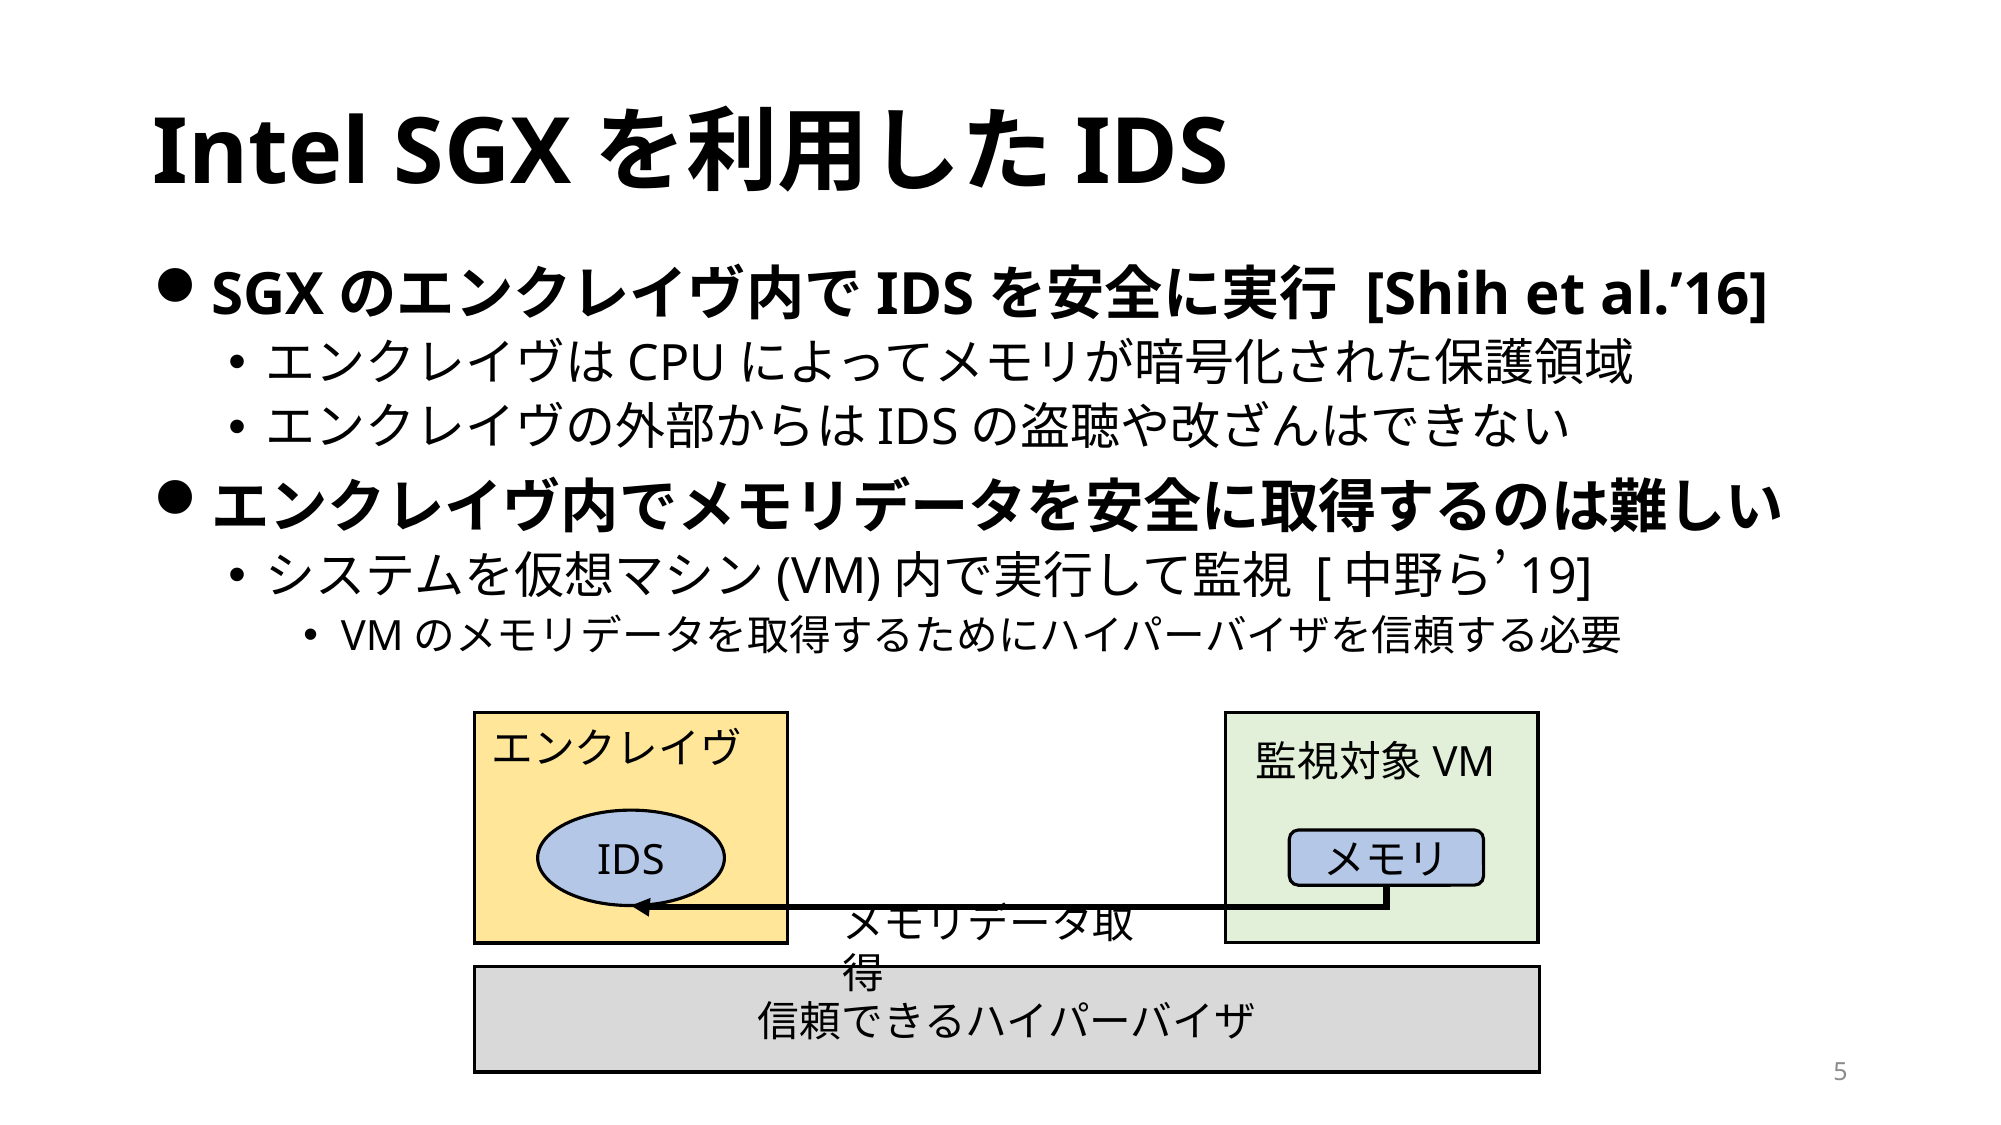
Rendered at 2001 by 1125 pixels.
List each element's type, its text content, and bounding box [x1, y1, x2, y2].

list SGXのエンクレイヴ内でIDSを安全に実行 [Shih et al.’16] エンクレイヴはCPUによってメモリが暗号化された保護領域 エンクレイヴの外部からはIDSの盗聴や改ざんはできない エンクレイヴ内でメモリデータを安全に取得するのは難しい システムを仮想マシン(VM)内で実行して監視 [中野ら’19] VMのメモリデータを取得するためにハイパーバイザを信頼する必要 [138, 256, 1864, 971]
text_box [460, 712, 1540, 1073]
title Intel SGXを利用したIDS [137, 84, 1863, 224]
slide_number 5 [1412, 1042, 1863, 1103]
